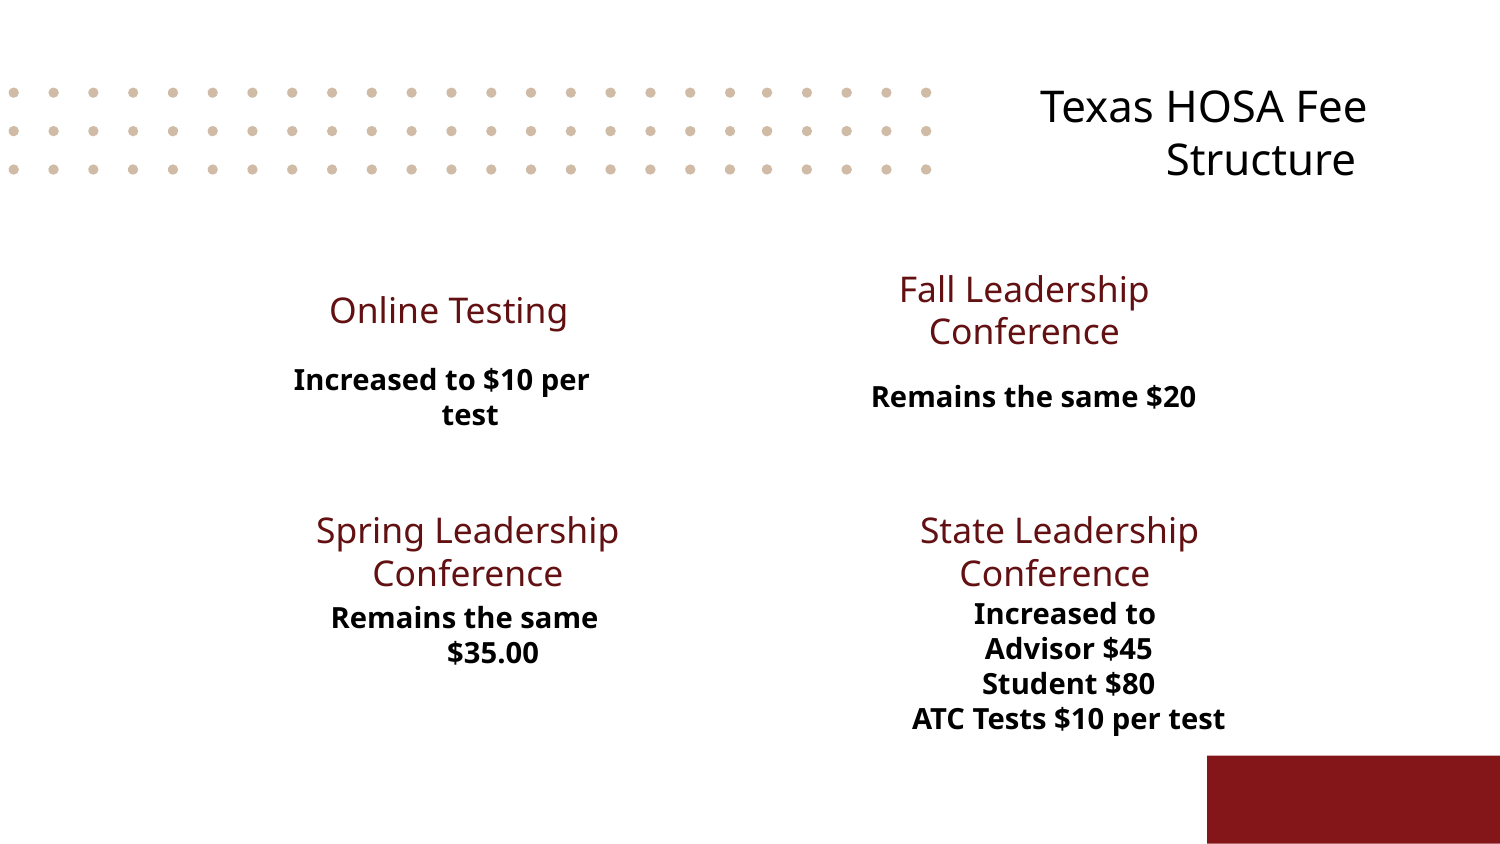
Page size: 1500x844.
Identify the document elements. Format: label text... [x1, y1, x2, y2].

title Online Testing [220, 281, 678, 337]
title State Leadership Conference [830, 523, 1289, 579]
subtitle Increased to Advisor $45 Student $80 ATC Tests $10 per test [865, 608, 1254, 757]
title Fall Leadership Conference [795, 281, 1254, 337]
subtitle Remains the same $20 [830, 361, 1219, 430]
subtitle Increased to $10 per test [239, 362, 627, 430]
subtitle Remains the same $35.00 [261, 601, 650, 669]
title Texas HOSA Fee Structure [947, 80, 1383, 183]
title Spring Leadership Conference [239, 523, 697, 579]
